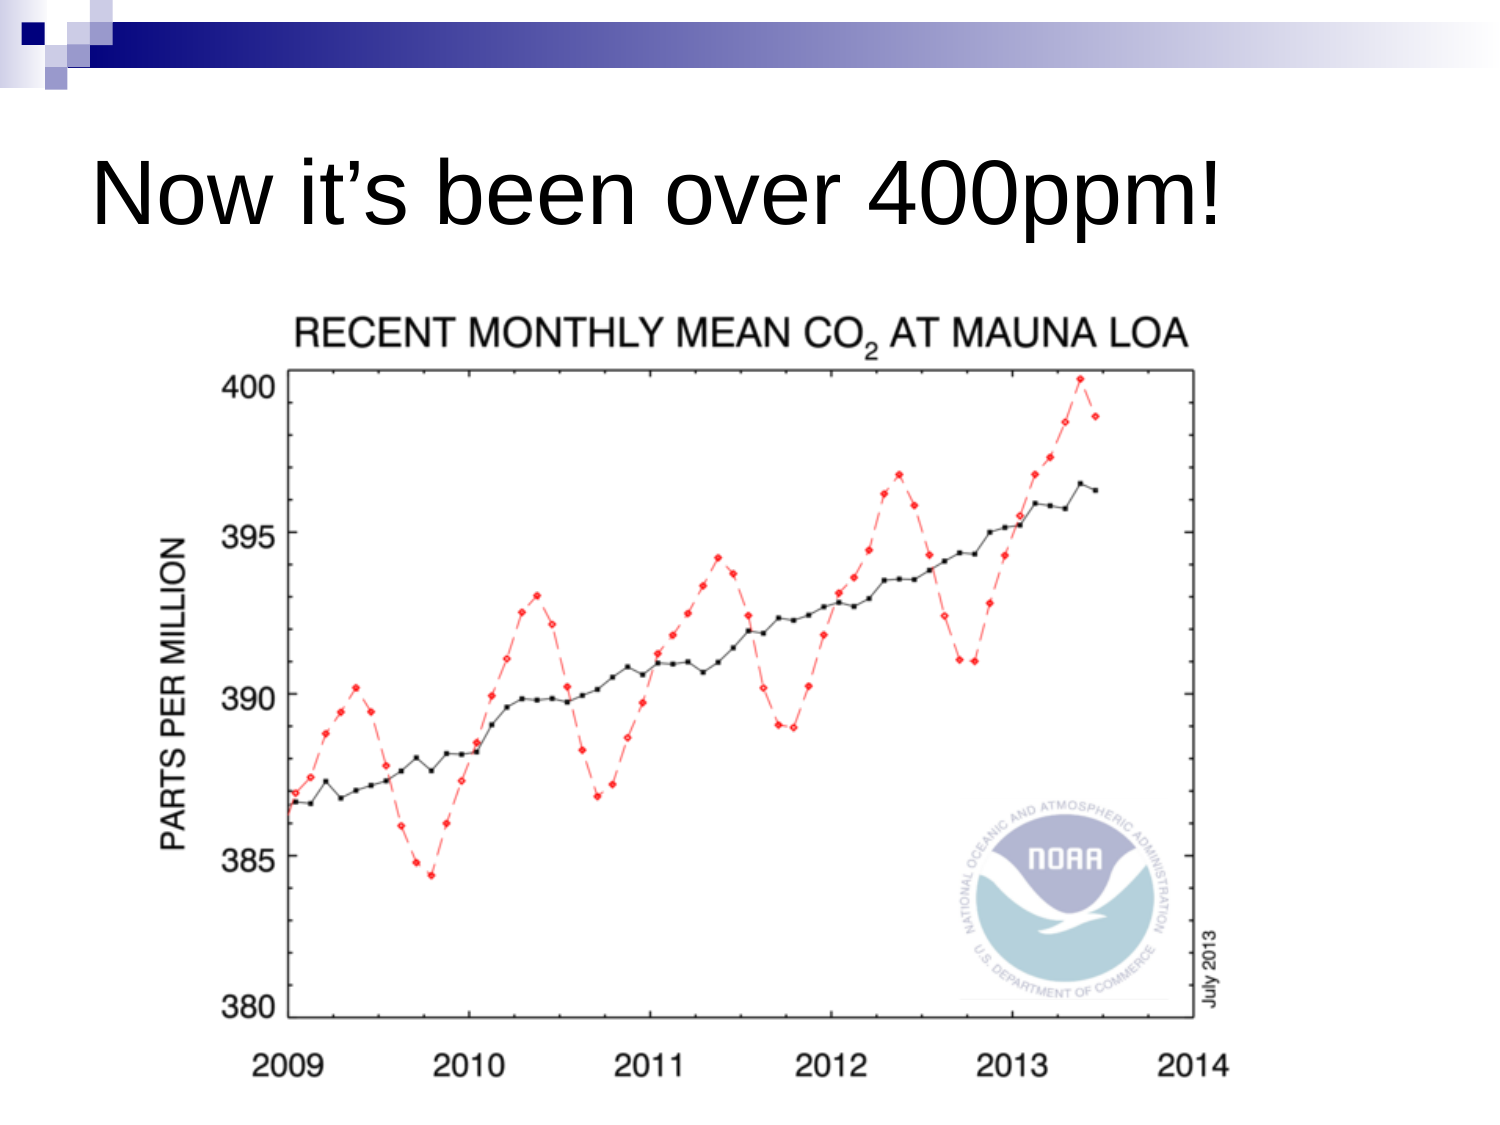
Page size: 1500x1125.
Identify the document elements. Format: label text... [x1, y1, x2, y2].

title Now it’s been over 400ppm! [75, 75, 1425, 300]
picture [159, 143, 1401, 1104]
